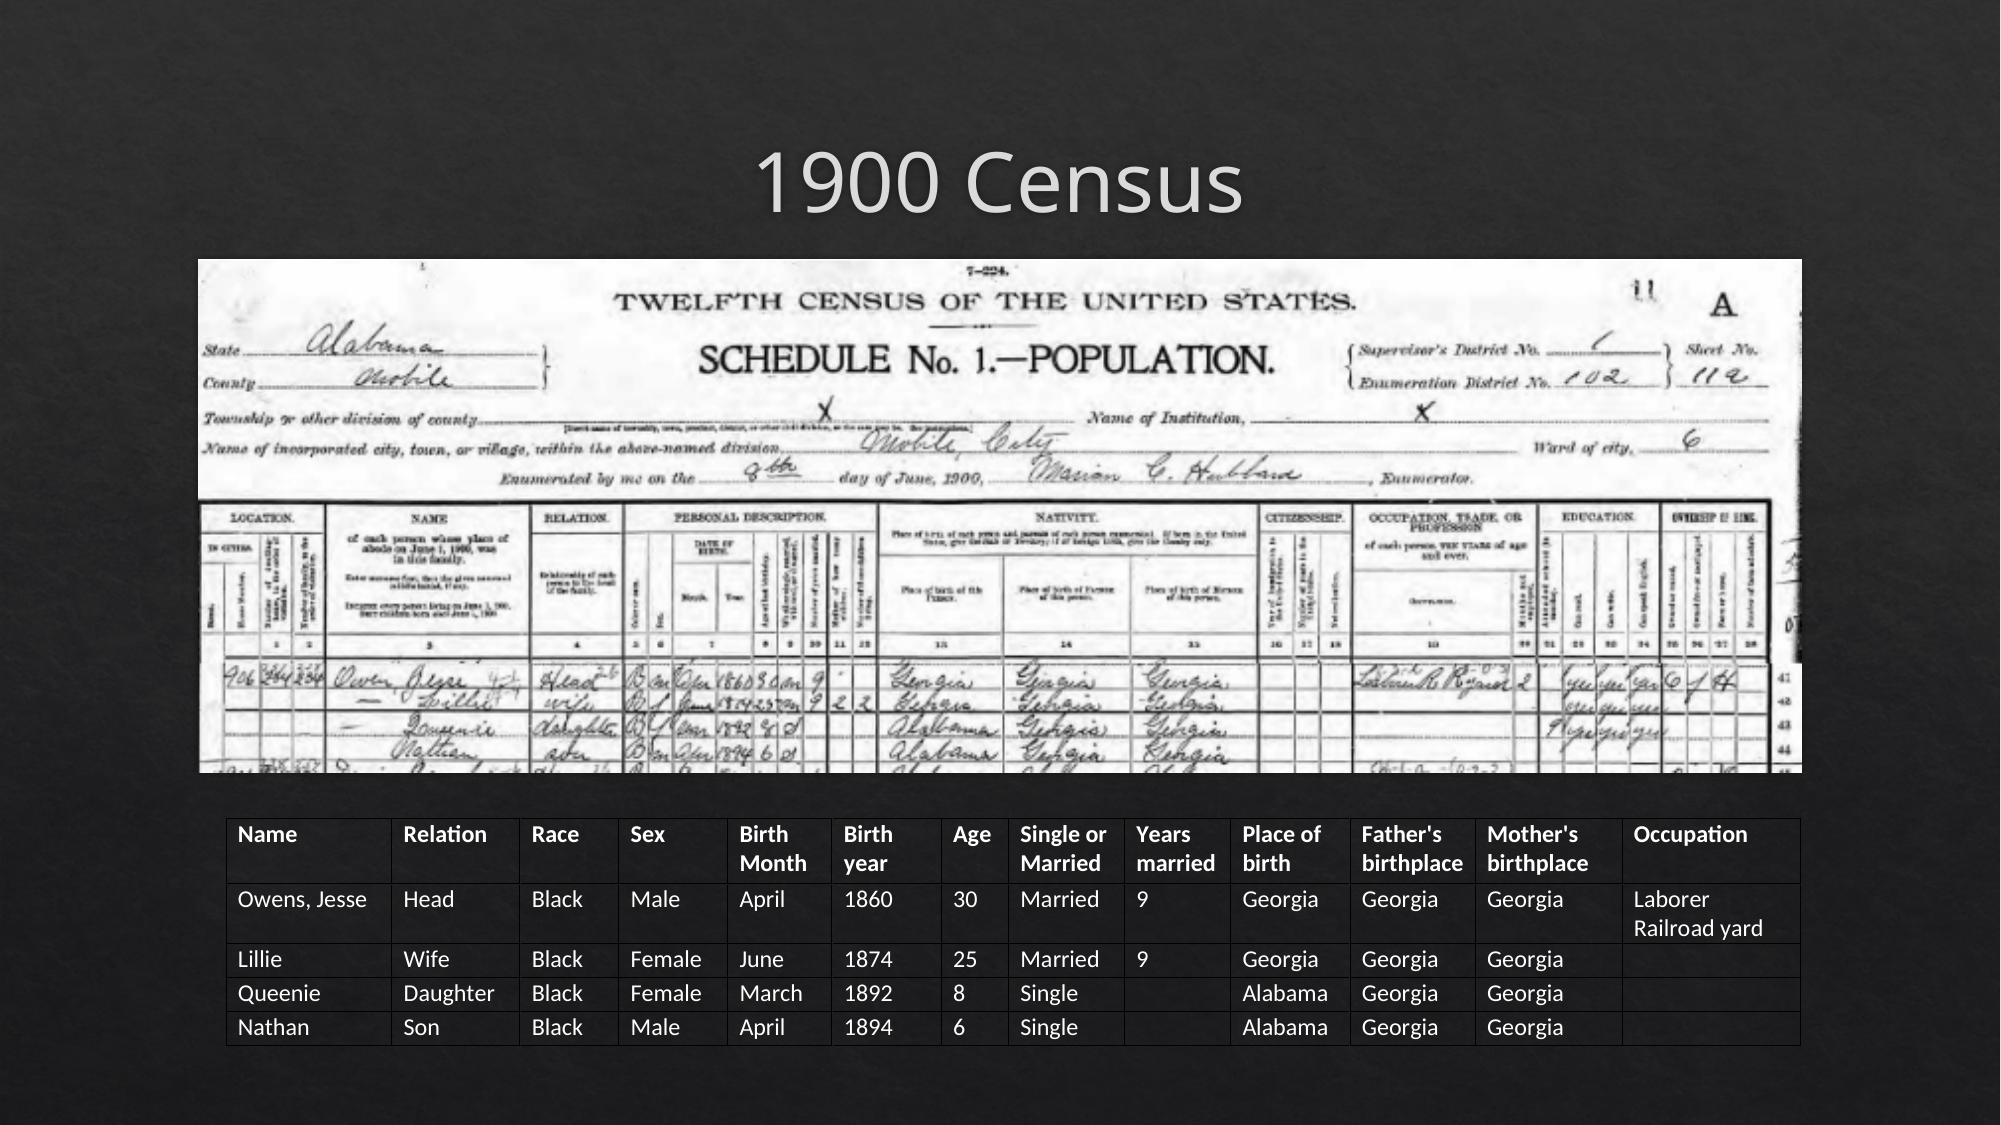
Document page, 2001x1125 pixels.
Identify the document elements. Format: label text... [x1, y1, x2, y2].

title 1900 Census [149, 99, 1849, 260]
picture [225, 818, 1802, 1097]
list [197, 258, 1802, 773]
